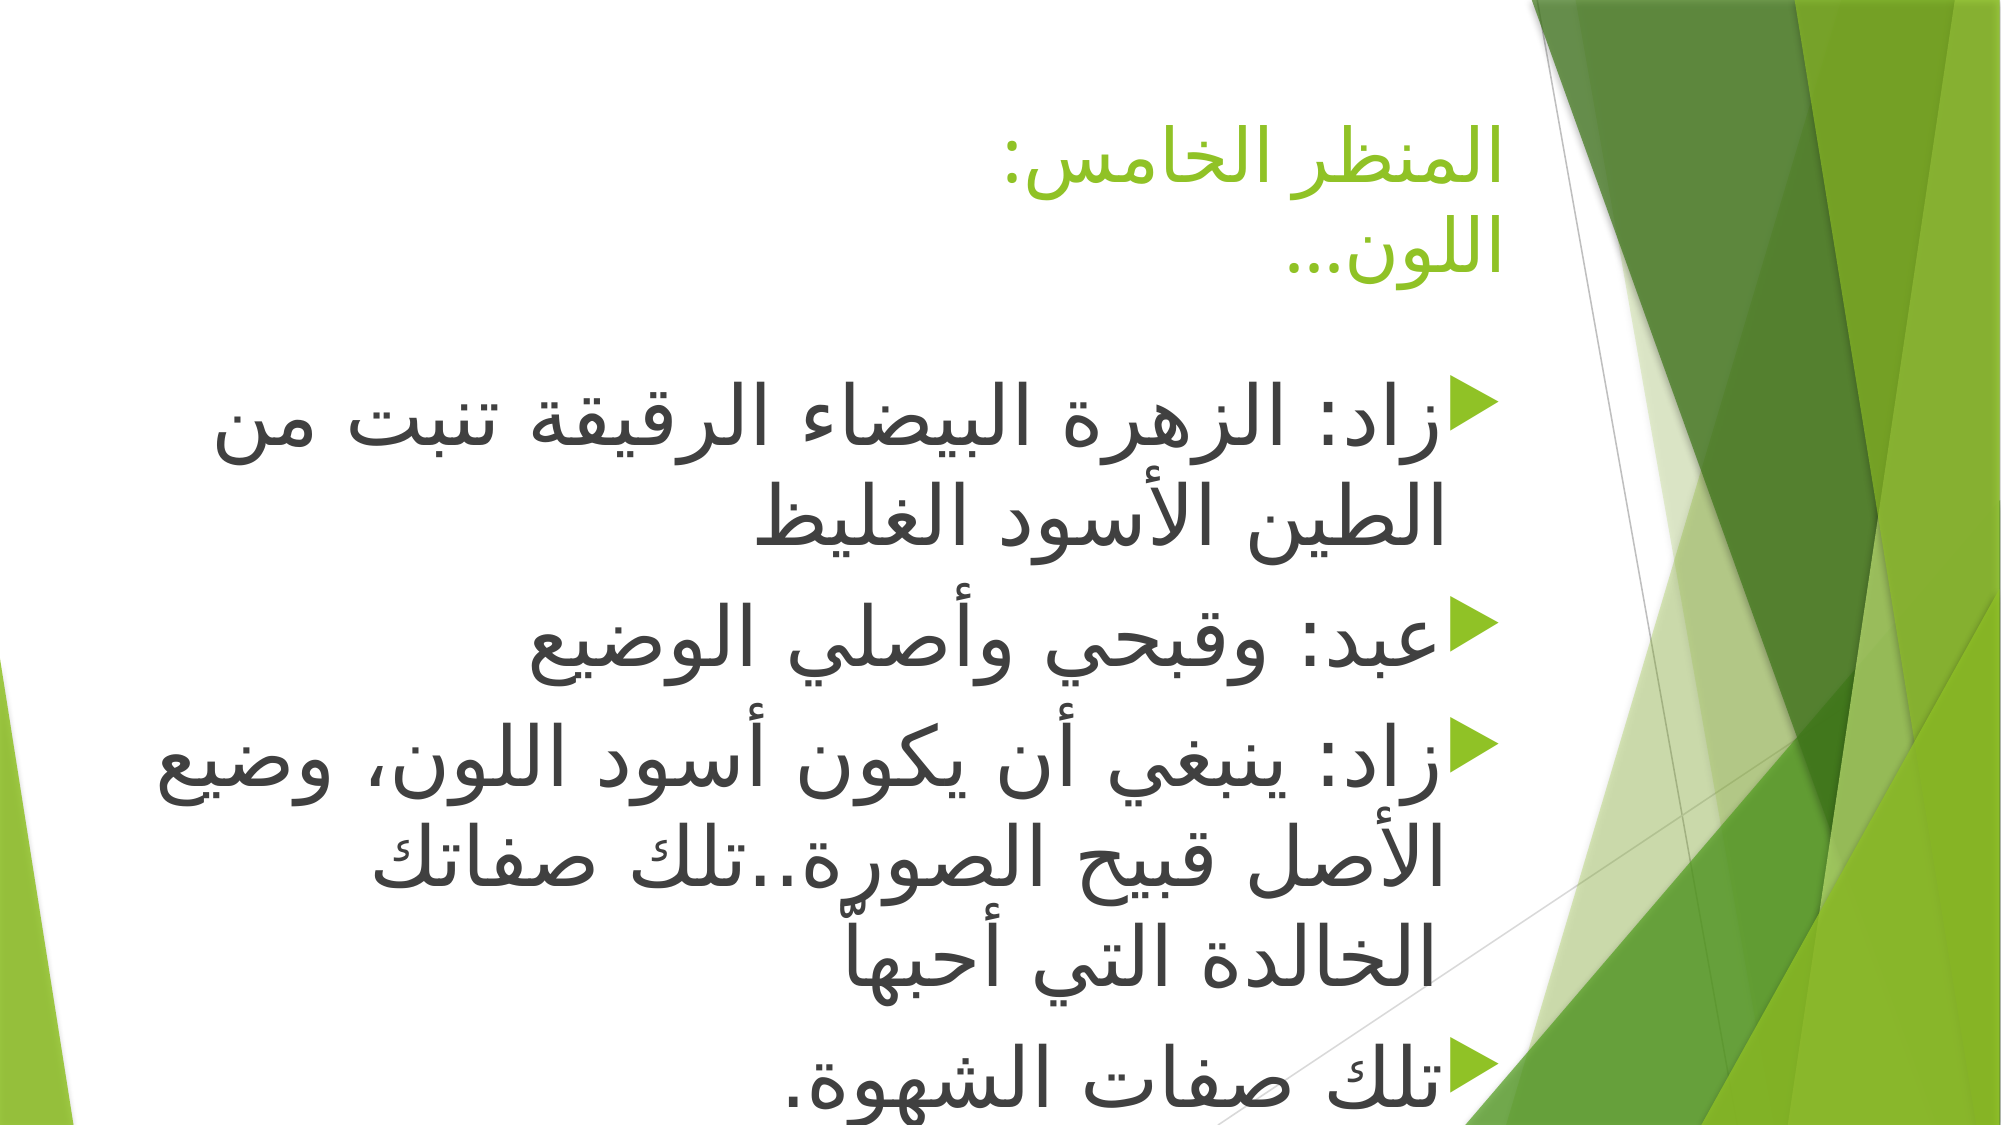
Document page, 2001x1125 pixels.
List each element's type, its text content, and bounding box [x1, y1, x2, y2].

title المنظر الخامس: اللون... [111, 99, 1522, 317]
list زاد: الزهرة البيضاء الرقيقة تنبت من الطين الأسود الغليظ عبد: وقبحي وأصلي الوضيع زاد: ينبغي أن يكون أسود اللون، وضيع الأصل قبيح الصورة..تلك صفاتك الخالدة التي أحبهاّ تلك صفات الشهوة. [111, 354, 1522, 992]
